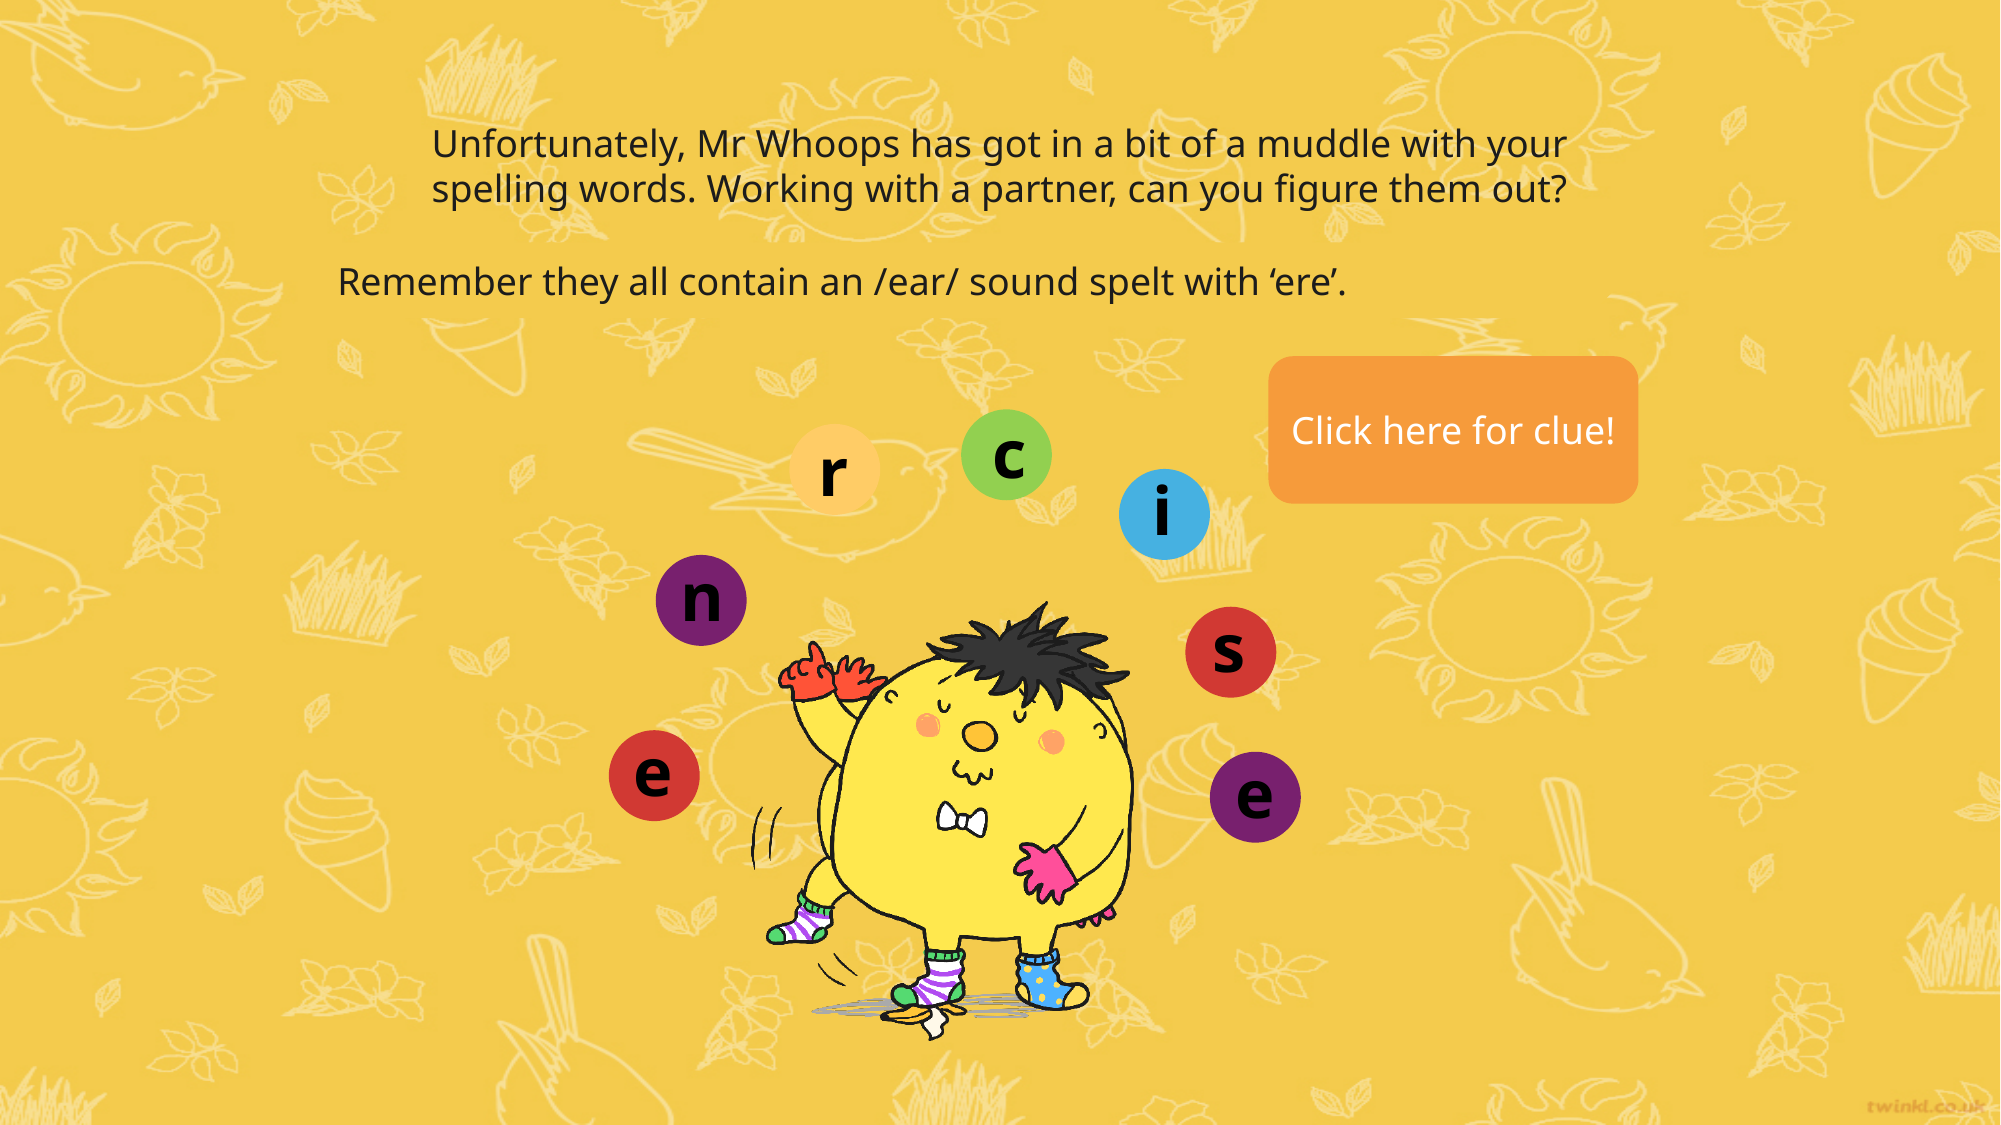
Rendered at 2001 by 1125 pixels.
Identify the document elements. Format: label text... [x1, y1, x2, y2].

text_box r [787, 422, 882, 517]
text_box c [959, 407, 1054, 502]
text_box i [1117, 467, 1212, 562]
text_box n [654, 553, 749, 648]
text_box e [607, 728, 702, 823]
text_box Click here for clue! [1266, 354, 1641, 506]
text_box e [1208, 750, 1303, 845]
text_box s [1183, 605, 1278, 700]
text_box Remember they all contain an /ear/ sound spelt with ‘ere’. [321, 240, 1627, 320]
picture [0, 0, 2001, 1125]
text_box Unfortunately, Mr Whoops has got in a bit of a muddle with your spelling words. Working with a partner, can you figure them out? [400, 94, 1612, 235]
